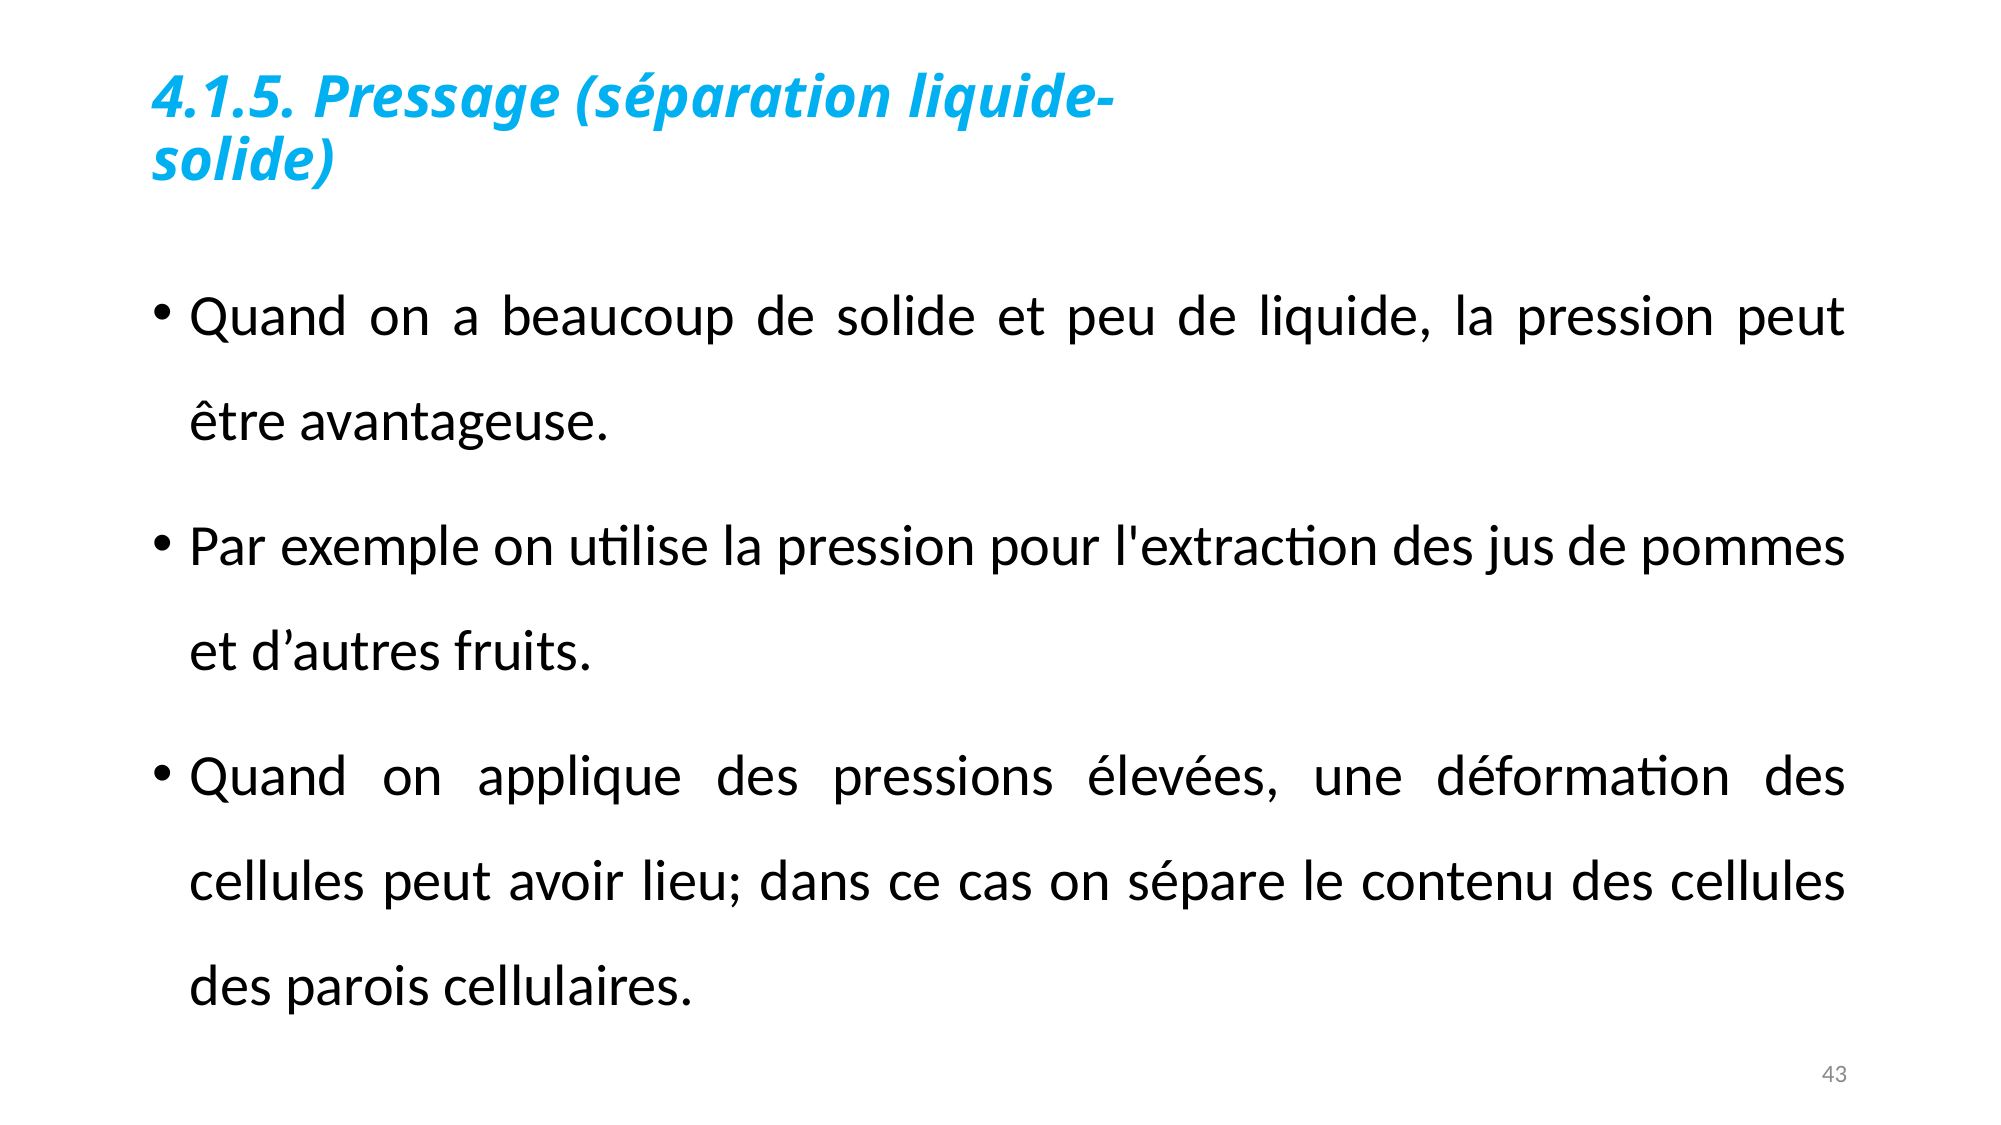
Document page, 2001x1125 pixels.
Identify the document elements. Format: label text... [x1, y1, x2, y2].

list Quand on a beaucoup de solide et peu de liquide, la pression peut être avantageuse. Par exemple on utilise la pression pour l'extraction des jus de pommes et d’autres fruits. Quand on applique des pressions élevées, une déformation des cellules peut avoir lieu; dans ce cas on sépare le contenu des cellules des parois cellulaires. [137, 234, 1863, 1046]
slide_number 43 [1412, 1042, 1863, 1103]
title 4.1.5. Pressage (séparation liquide-solide) [137, 59, 1247, 201]
